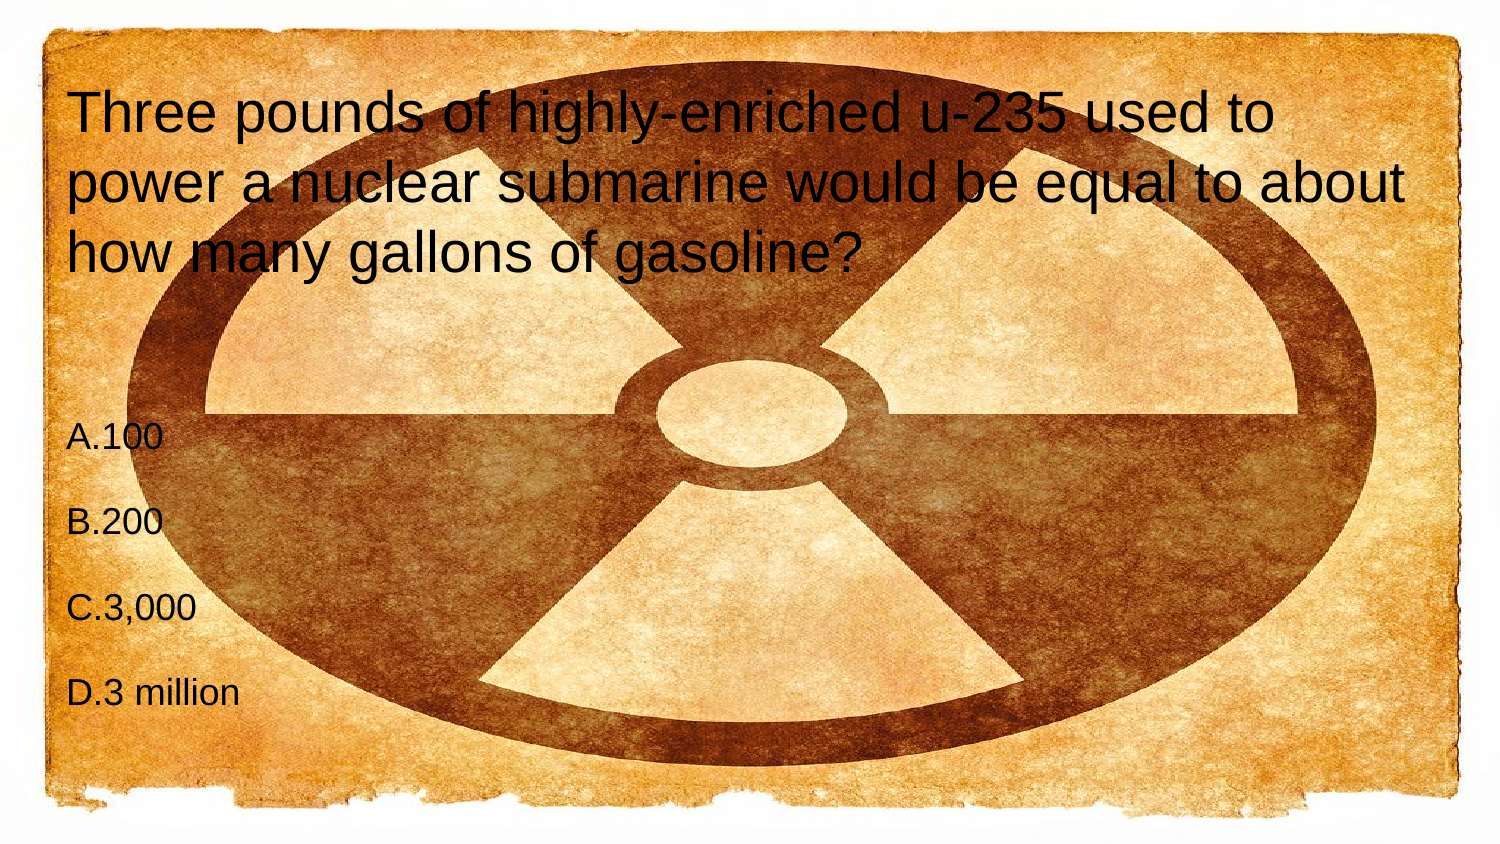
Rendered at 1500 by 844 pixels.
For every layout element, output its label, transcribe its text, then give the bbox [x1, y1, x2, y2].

picture [0, 0, 1500, 844]
list A.100 B.200 C.3,000 D.3 million [51, 390, 1449, 758]
